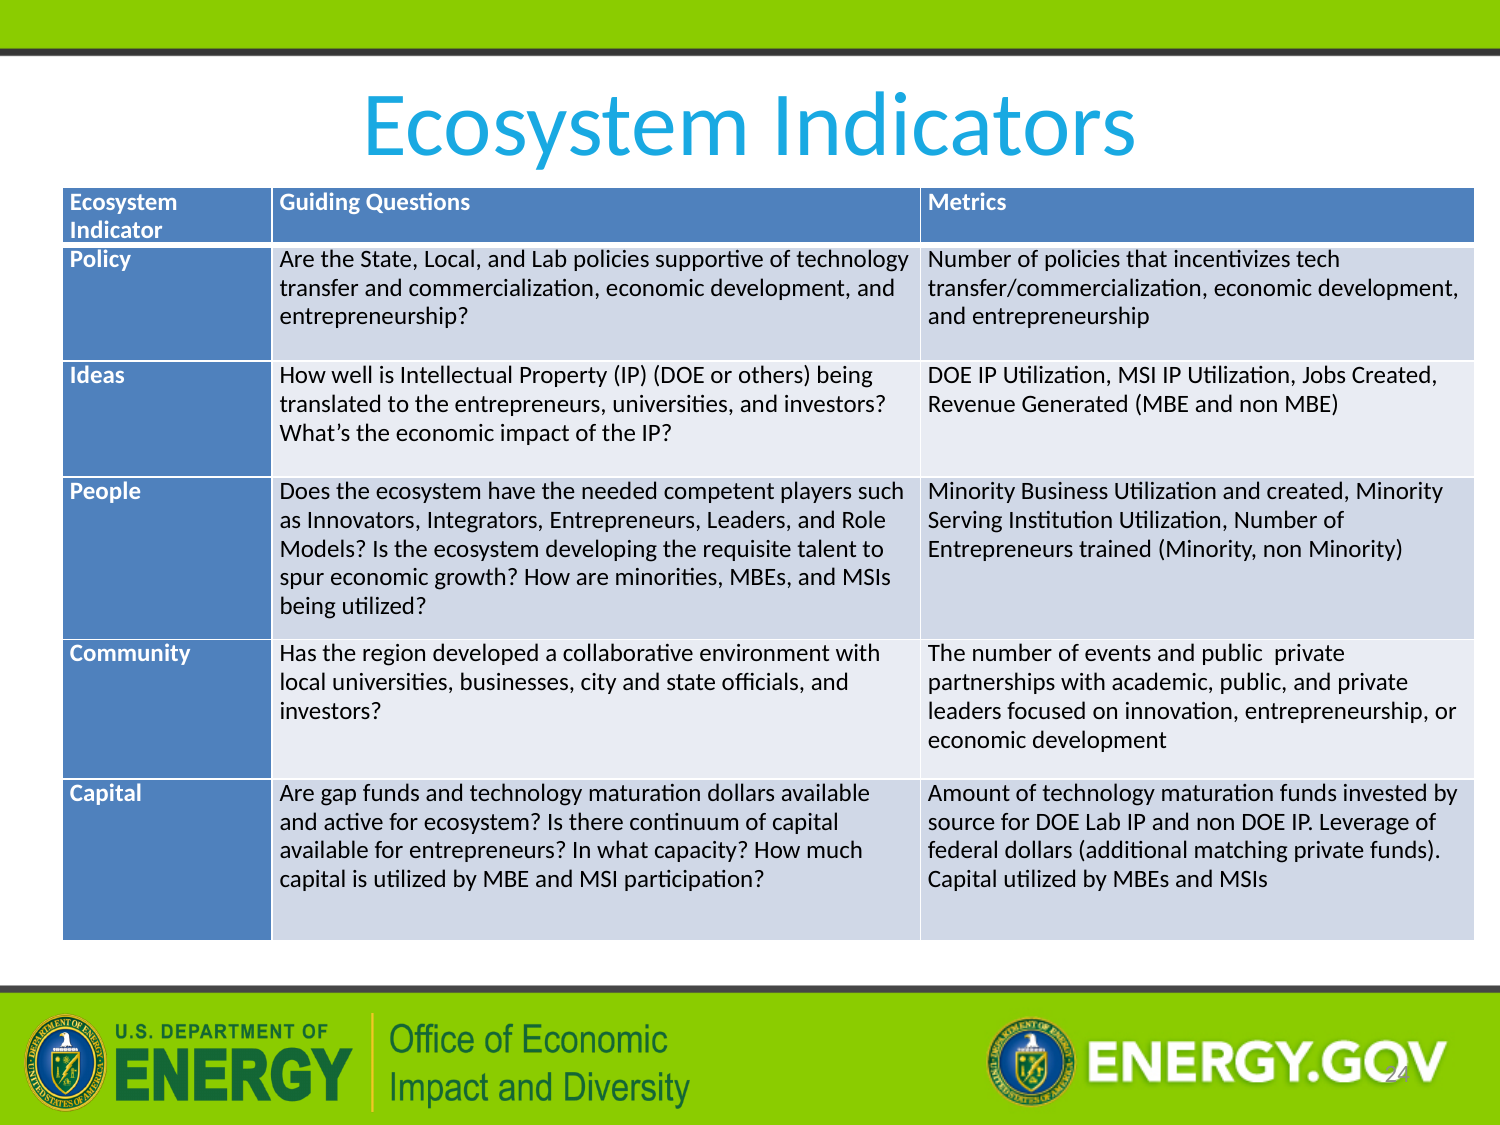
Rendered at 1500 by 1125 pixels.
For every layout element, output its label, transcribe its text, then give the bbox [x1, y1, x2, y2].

table_cell The number of events and public private partnerships with academic, public, and private leaders focused on innovation, entrepreneurship, or economic development [921, 640, 1474, 778]
table_header Guiding Questions [273, 188, 920, 242]
table_cell Does the ecosystem have the needed competent players such as Innovators, Integrators, Entrepreneurs, Leaders, and Role Models? Is the ecosystem developing the requisite talent to spur economic growth? How are minorities, MBEs, and MSIs being utilized? [273, 478, 920, 639]
table_cell Are gap funds and technology maturation dollars available and active for ecosystem? Is there continuum of capital available for entrepreneurs? In what capacity? How much capital is utilized by MBE and MSI participation? [273, 780, 920, 940]
slide_number 24 [1074, 1042, 1425, 1103]
table_header Metrics [921, 188, 1474, 242]
picture [0, 0, 1500, 1125]
title Ecosystem Indicators [75, 24, 1425, 187]
table_cell People [63, 478, 271, 639]
table_cell Ideas [63, 362, 271, 476]
table_cell Capital [63, 780, 271, 940]
table_cell Minority Business Utilization and created, Minority Serving Institution Utilization, Number of Entrepreneurs trained (Minority, non Minority) [921, 478, 1474, 639]
table_cell DOE IP Utilization, MSI IP Utilization, Jobs Created, Revenue Generated (MBE and non MBE) [921, 362, 1474, 476]
table_cell Policy [63, 248, 271, 360]
table_cell Amount of technology maturation funds invested by source for DOE Lab IP and non DOE IP. Leverage of federal dollars (additional matching private funds). Capital utilized by MBEs and MSIs [921, 780, 1474, 940]
table_cell How well is Intellectual Property (IP) (DOE or others) being translated to the entrepreneurs, universities, and investors? What’s the economic impact of the IP? [273, 362, 920, 476]
table_cell Number of policies that incentivizes tech transfer/commercialization, economic development, and entrepreneurship [921, 248, 1474, 360]
table_cell Has the region developed a collaborative environment with local universities, businesses, city and state officials, and investors? [273, 640, 920, 778]
table_cell Community [63, 640, 271, 778]
table_header Ecosystem Indicator [63, 188, 271, 242]
table_cell Are the State, Local, and Lab policies supportive of technology transfer and commercialization, economic development, and entrepreneurship? [273, 248, 920, 360]
